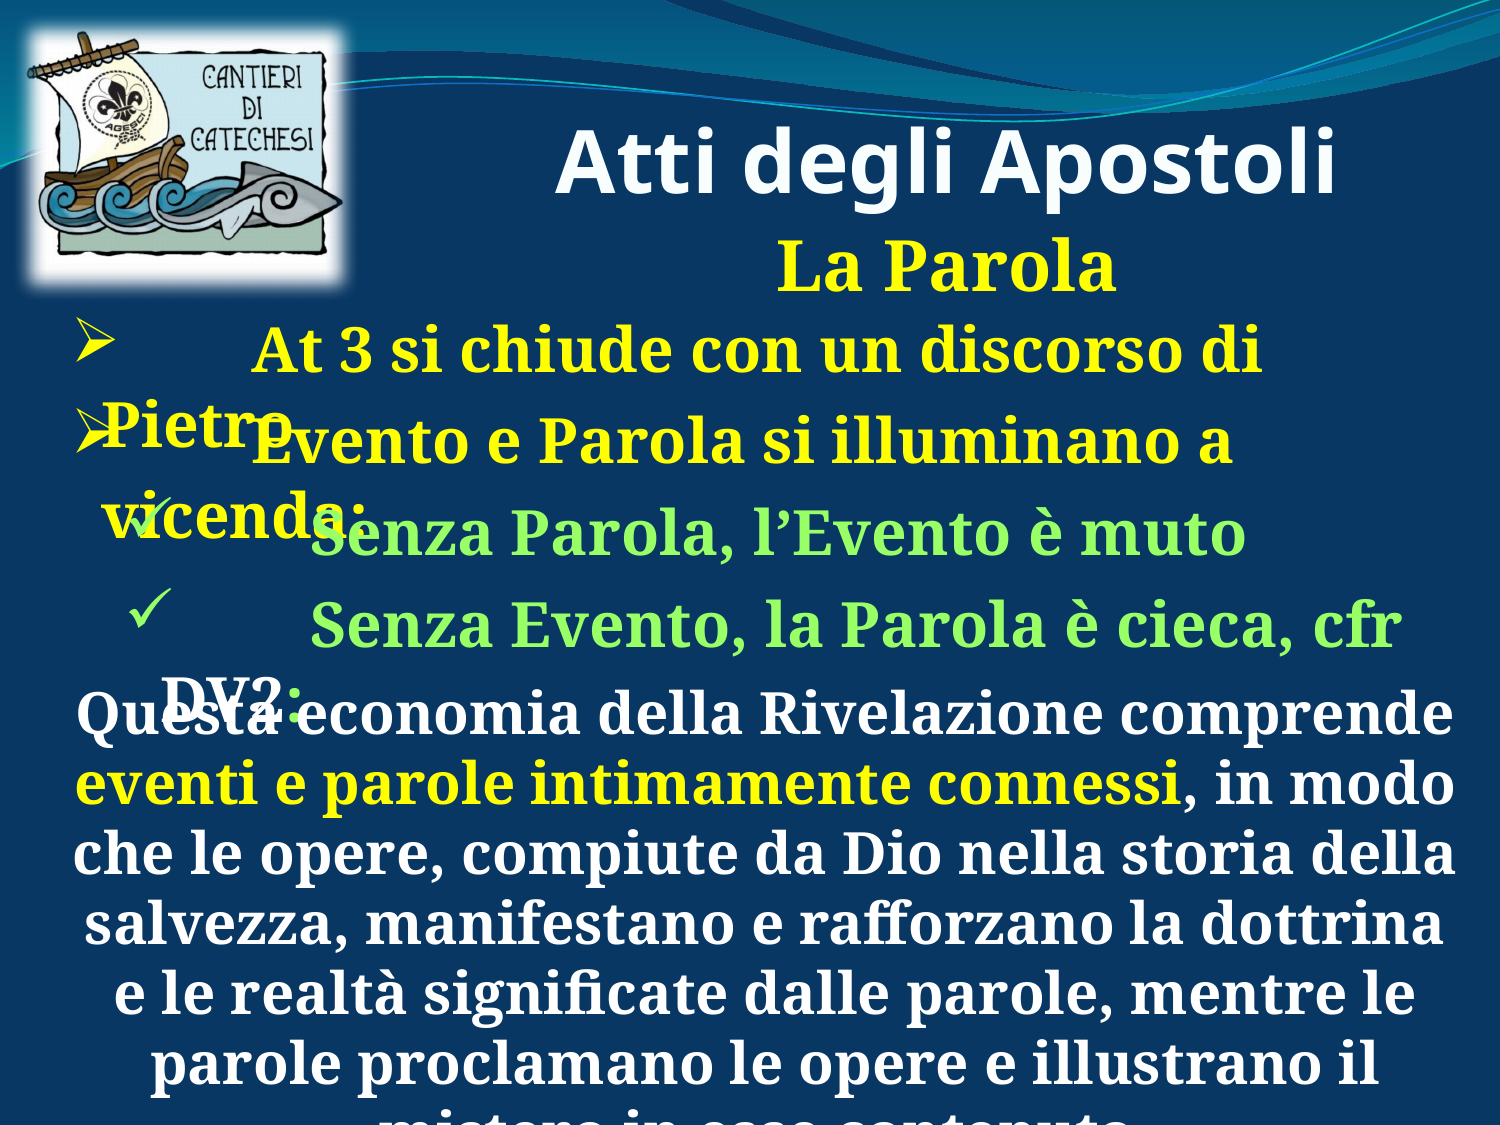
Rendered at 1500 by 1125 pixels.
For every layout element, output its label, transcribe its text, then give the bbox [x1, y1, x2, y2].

text_box Senza Parola, l’Evento è muto [56, 485, 1475, 576]
picture [11, 17, 361, 303]
text_box Evento e Parola si illuminano a vicenda: [56, 394, 1475, 485]
text_box Senza Evento, la Parola è cieca, cfr DV2: [56, 577, 1475, 668]
text_box At 3 si chiude con un discorso di Pietro [56, 302, 1475, 394]
text_box Questa economia della Rivelazione comprende eventi e parole intimamente connessi, in modo che le opere, compiute da Dio nella storia della salvezza, manifestano e rafforzano la dottrina e le realtà significate dalle parole, mentre le parole proclamano le opere e illustrano il mistero in esse contenuto. [56, 668, 1475, 1125]
text_box Atti degli Apostoli [531, 98, 1365, 219]
text_box La Parola [575, 213, 1320, 302]
